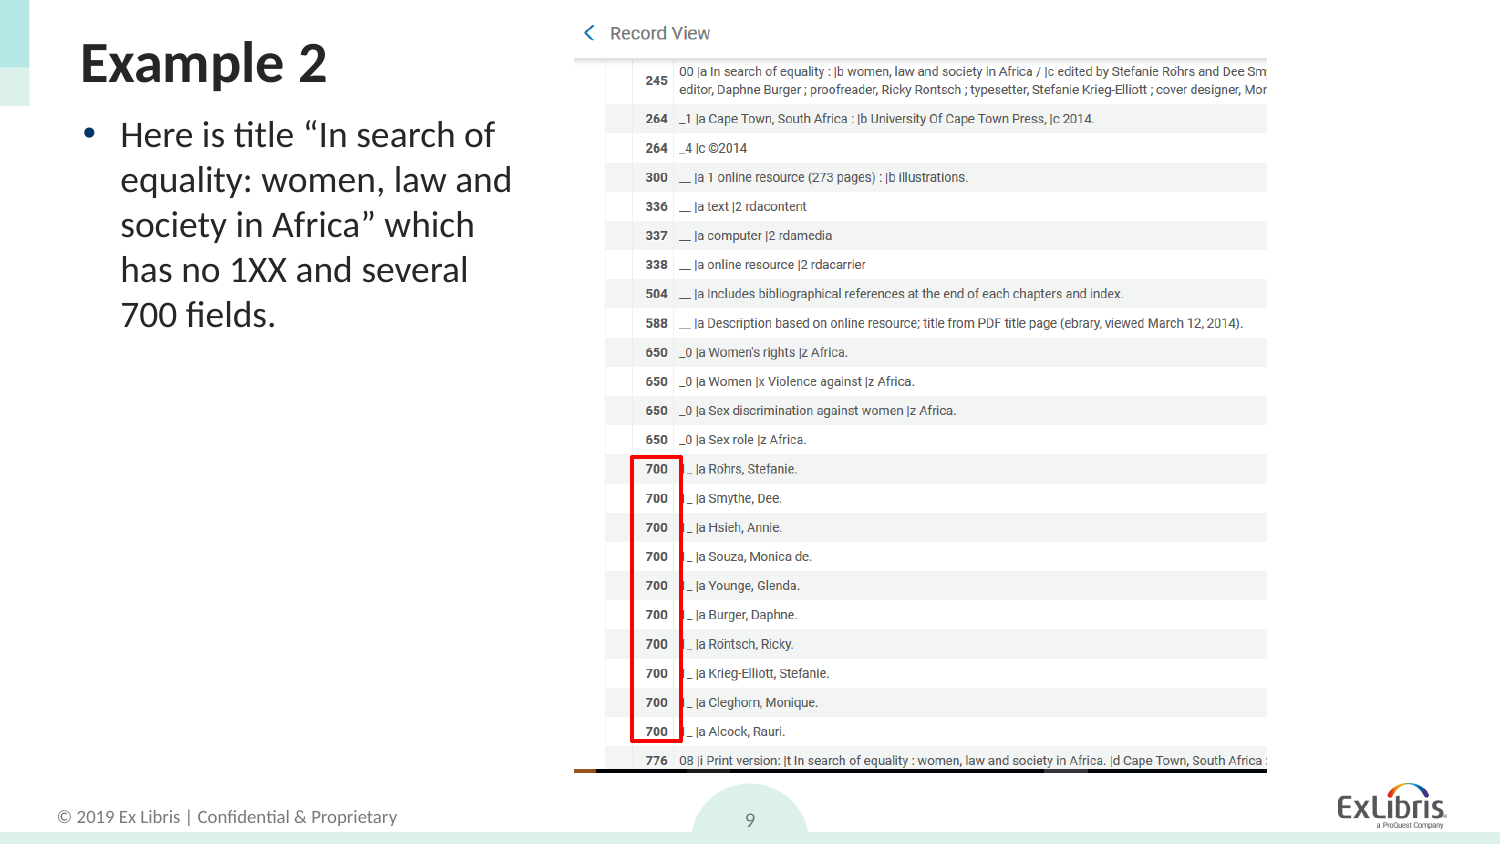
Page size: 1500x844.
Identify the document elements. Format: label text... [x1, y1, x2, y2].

title Example 2 [64, 11, 1447, 107]
list Here is title “In search of equality: women, law and society in Africa” which has no 1XX and several 700 fields. [67, 102, 550, 411]
slide_number 9 [705, 789, 795, 844]
picture [1338, 783, 1447, 829]
picture [574, 19, 1267, 773]
